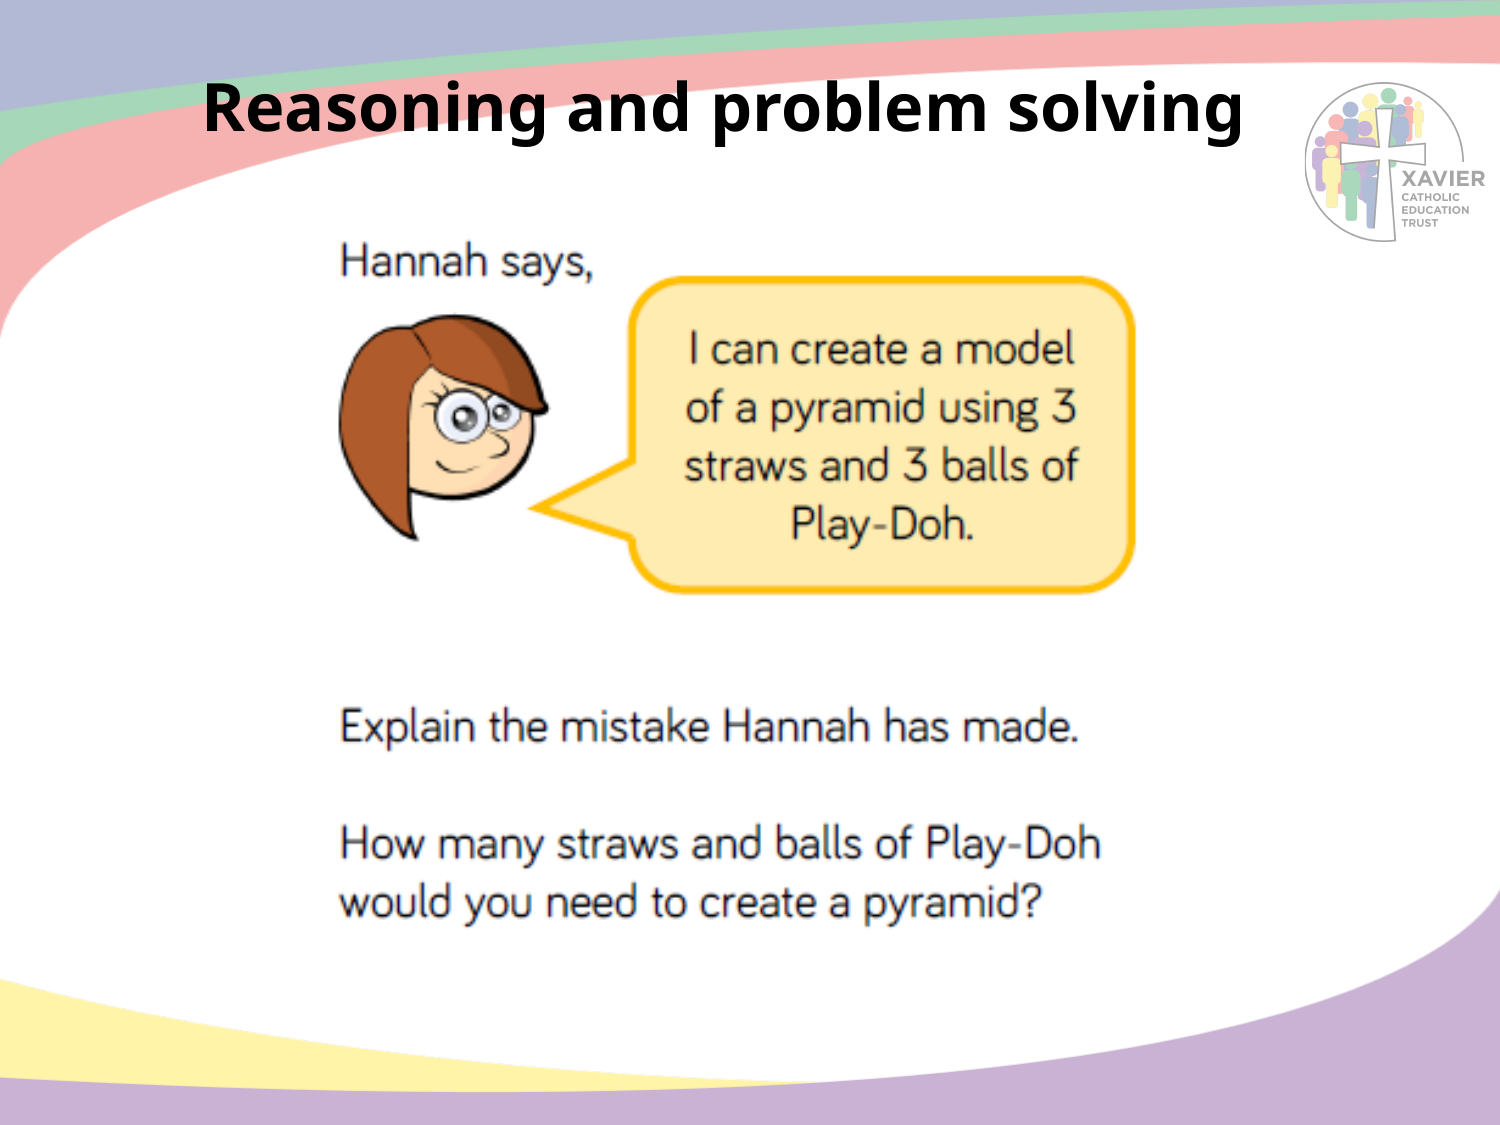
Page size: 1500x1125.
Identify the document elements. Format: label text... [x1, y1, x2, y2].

picture [320, 218, 1146, 937]
title Reasoning and problem solving [86, 13, 1362, 154]
